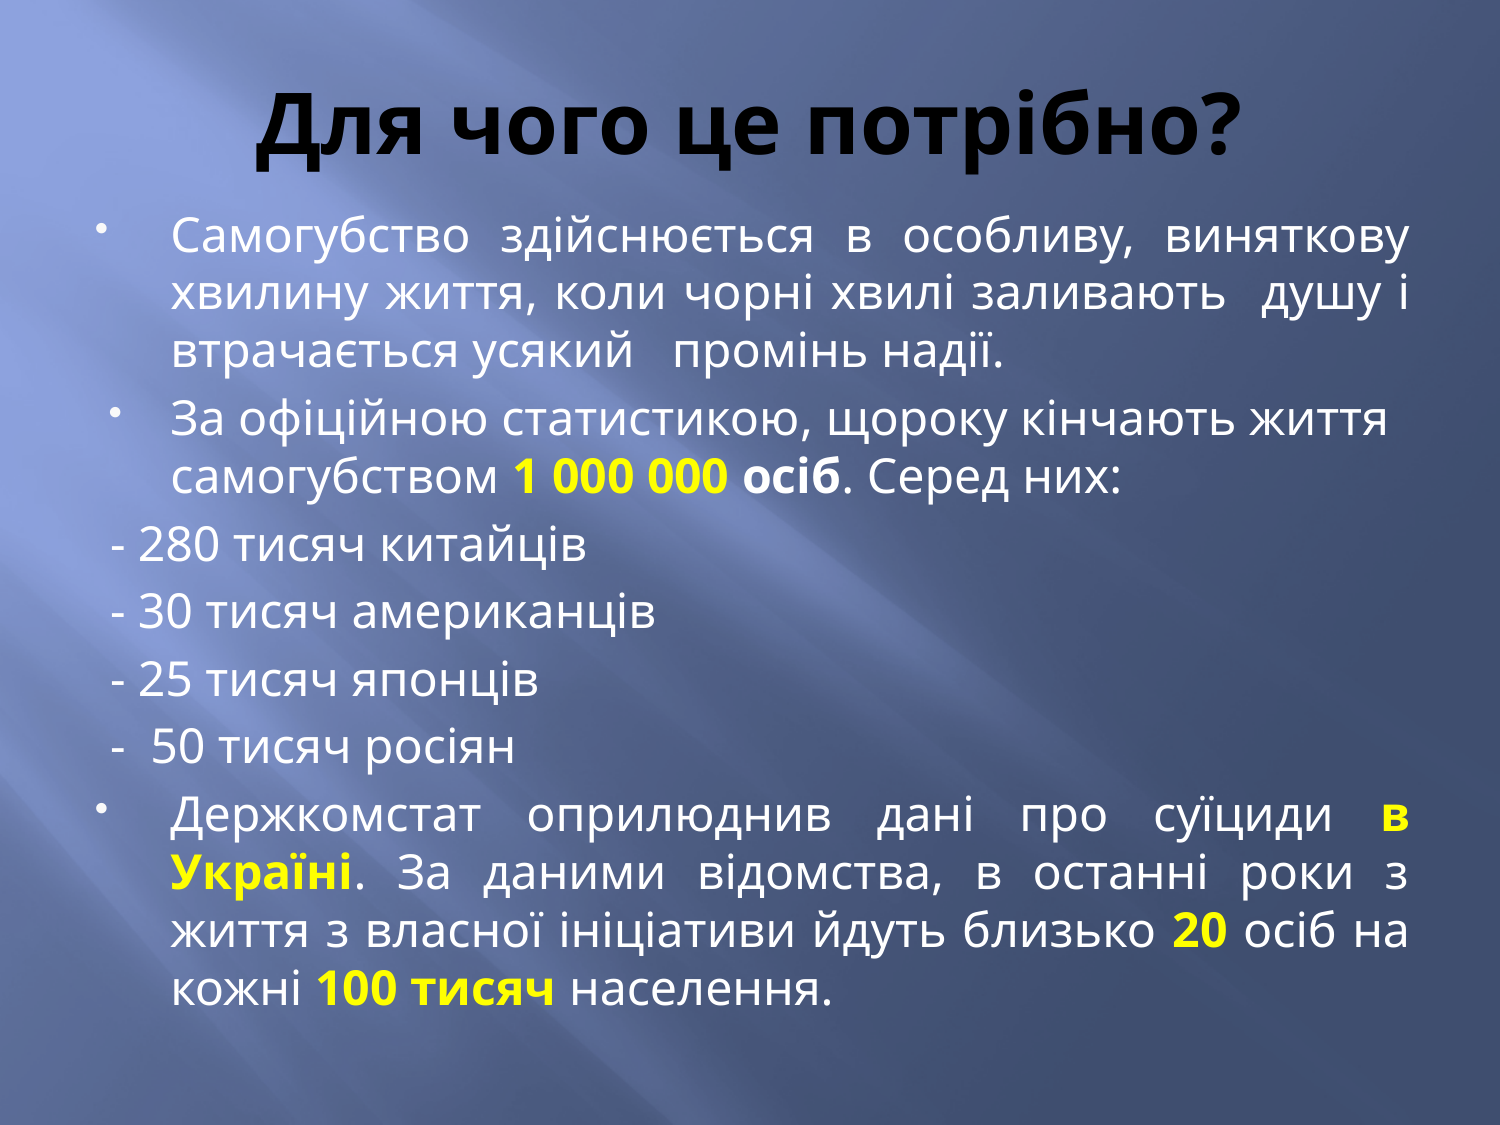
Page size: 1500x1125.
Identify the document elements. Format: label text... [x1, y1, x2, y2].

title Для чого це потрібно? [75, 45, 1425, 196]
list Самогубство здійснюється в особливу, виняткову хвилину життя, коли чорні хвилі заливають душу і втрачається усякий промінь надії. За офіційною статистикою, щороку кінчають життя самогубством 1 000 000 осіб. Серед них: - 280 тисяч китайців - 30 тисяч американців - 25 тисяч японців - 50 тисяч росіян Держкомстат оприлюднив дані про суїциди в Україні. За даними відомства, в останні роки з життя з власної ініціативи йдуть близько 20 осіб на кожні 100 тисяч населення. [75, 196, 1425, 1035]
